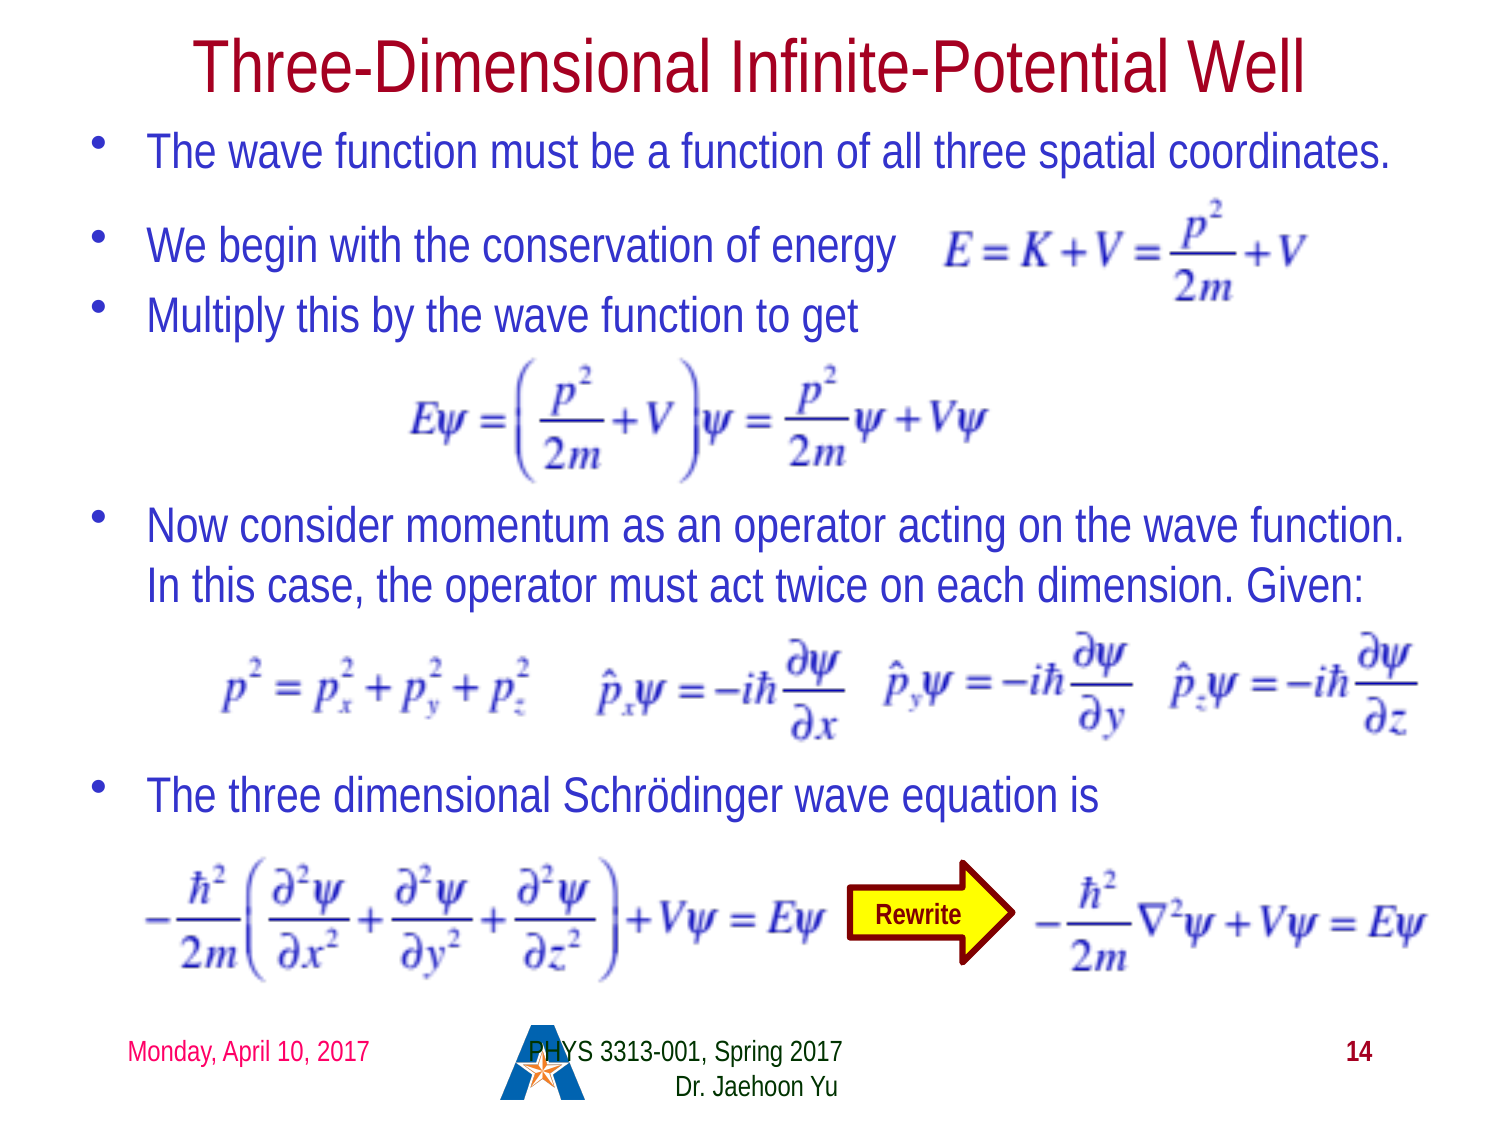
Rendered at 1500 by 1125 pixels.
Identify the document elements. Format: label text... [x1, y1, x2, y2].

footer PHYS 3313-001, Spring 2017 Dr. Jaehoon Yu [512, 1024, 988, 1101]
slide_number 14 [1074, 1024, 1388, 1101]
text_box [214, 648, 532, 723]
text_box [876, 624, 1139, 747]
list The wave function must be a function of all three spatial coordinates. We begin with the conservation of energy Multiply this by the wave function to get Now consider momentum as an operator acting on the wave function. In this case, the operator must act twice on each dimension. Given: The three dimensional Schrödinger wave equation is [74, 87, 1438, 888]
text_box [588, 631, 852, 747]
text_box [403, 350, 777, 488]
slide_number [112, 1024, 426, 1101]
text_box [937, 225, 1159, 271]
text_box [140, 849, 832, 987]
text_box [1164, 187, 1313, 310]
text_box Rewrite [849, 862, 1013, 963]
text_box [1162, 624, 1422, 740]
title Three-Dimensional Infinite-Potential Well [74, 0, 1426, 126]
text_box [1031, 858, 1435, 981]
picture [500, 1025, 512, 1100]
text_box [780, 353, 999, 476]
